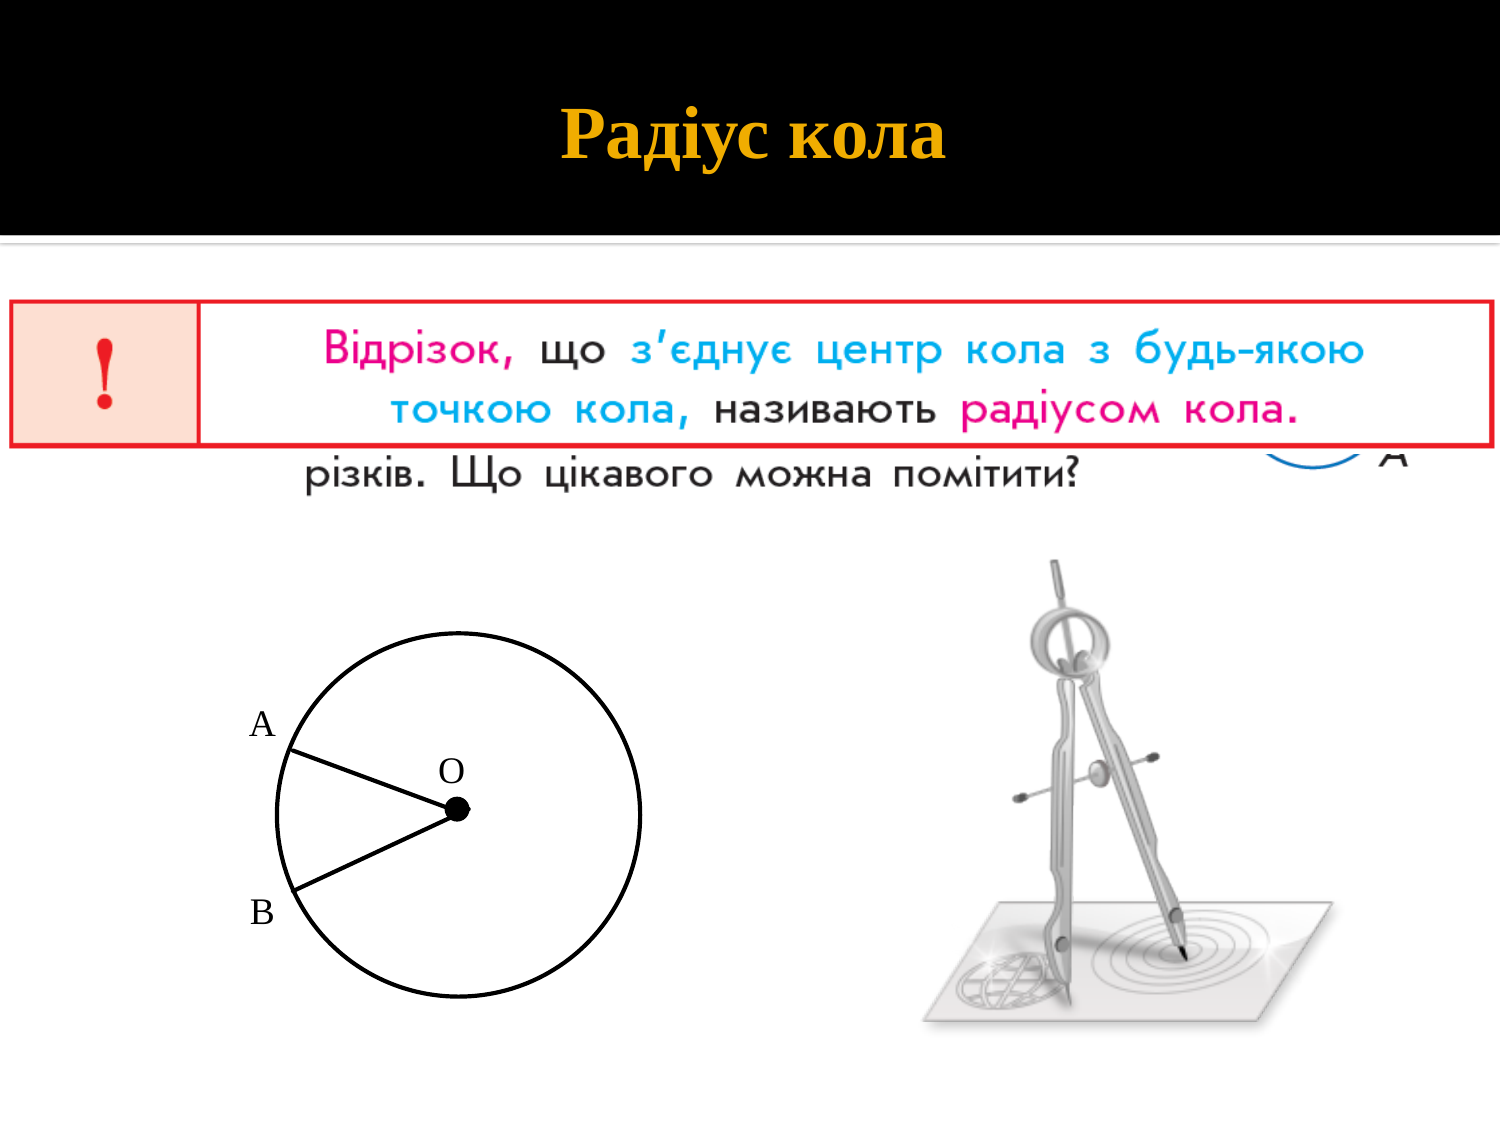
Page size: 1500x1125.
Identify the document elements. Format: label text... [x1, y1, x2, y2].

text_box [292, 809, 469, 892]
title Радіус кола [75, 25, 1425, 231]
picture [879, 550, 1373, 1043]
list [76, 462, 1427, 508]
picture [0, 293, 1500, 454]
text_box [210, 633, 740, 997]
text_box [292, 750, 461, 809]
